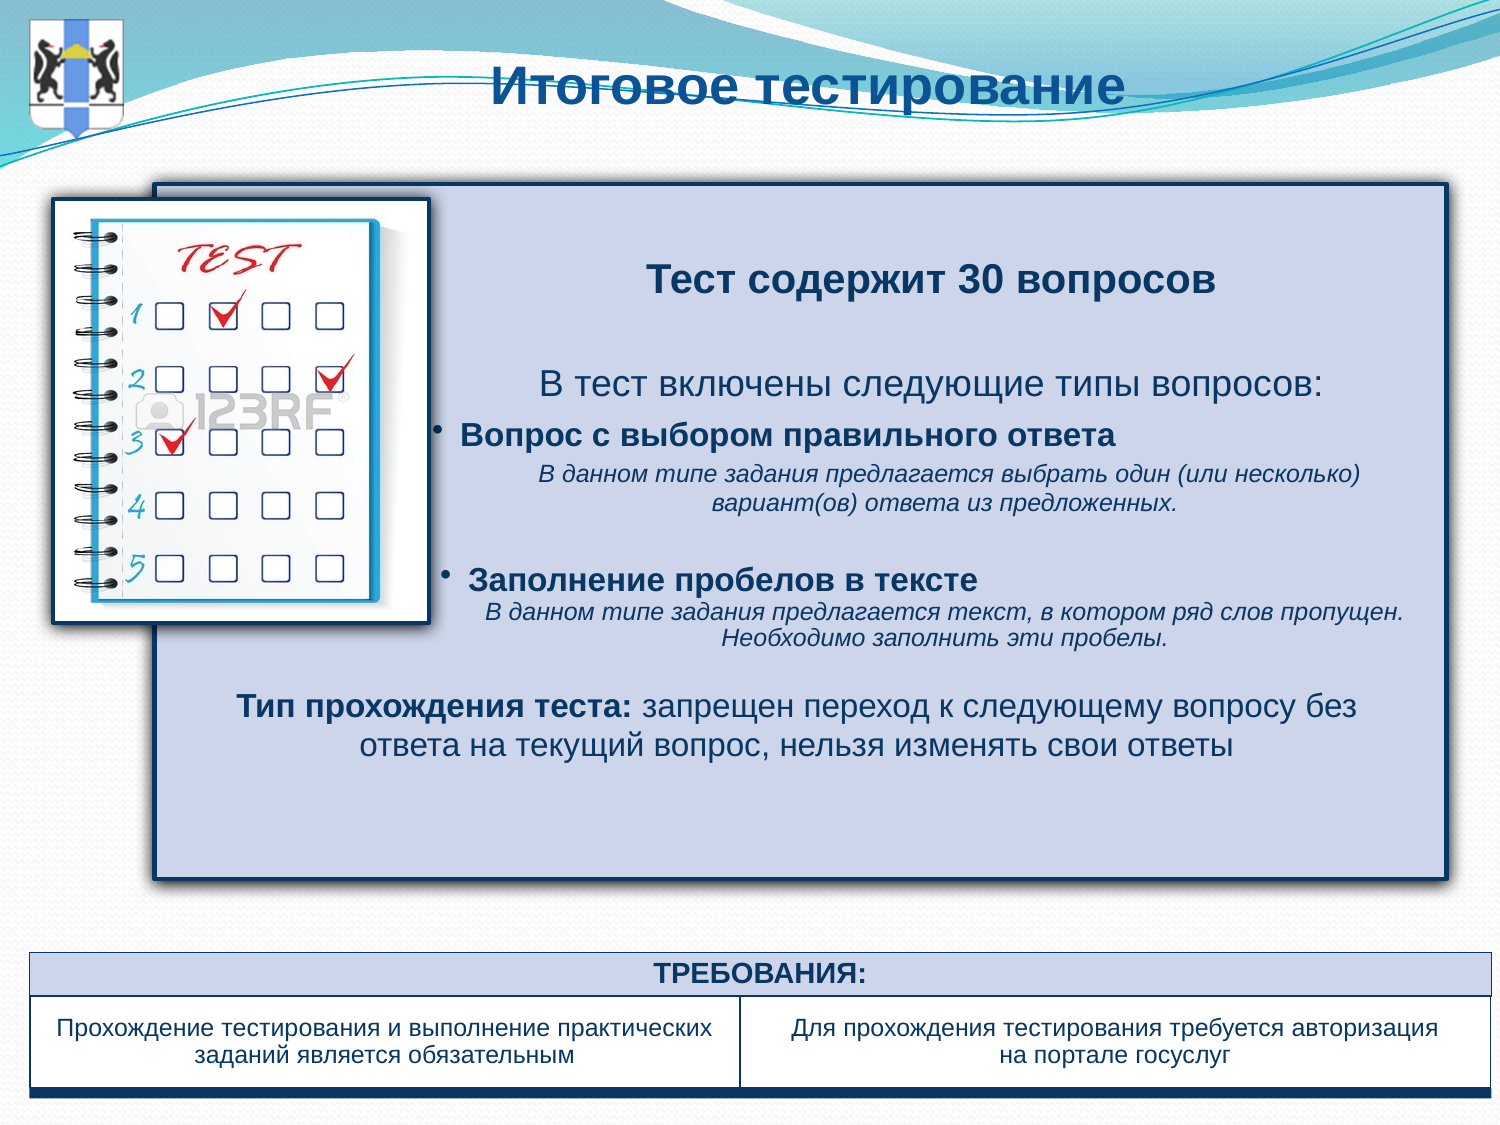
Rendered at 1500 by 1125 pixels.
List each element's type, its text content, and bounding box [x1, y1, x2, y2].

title Итоговое тестирование [135, 26, 1483, 133]
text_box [29, 951, 1492, 1099]
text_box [52, 113, 1448, 941]
picture [29, 18, 124, 145]
